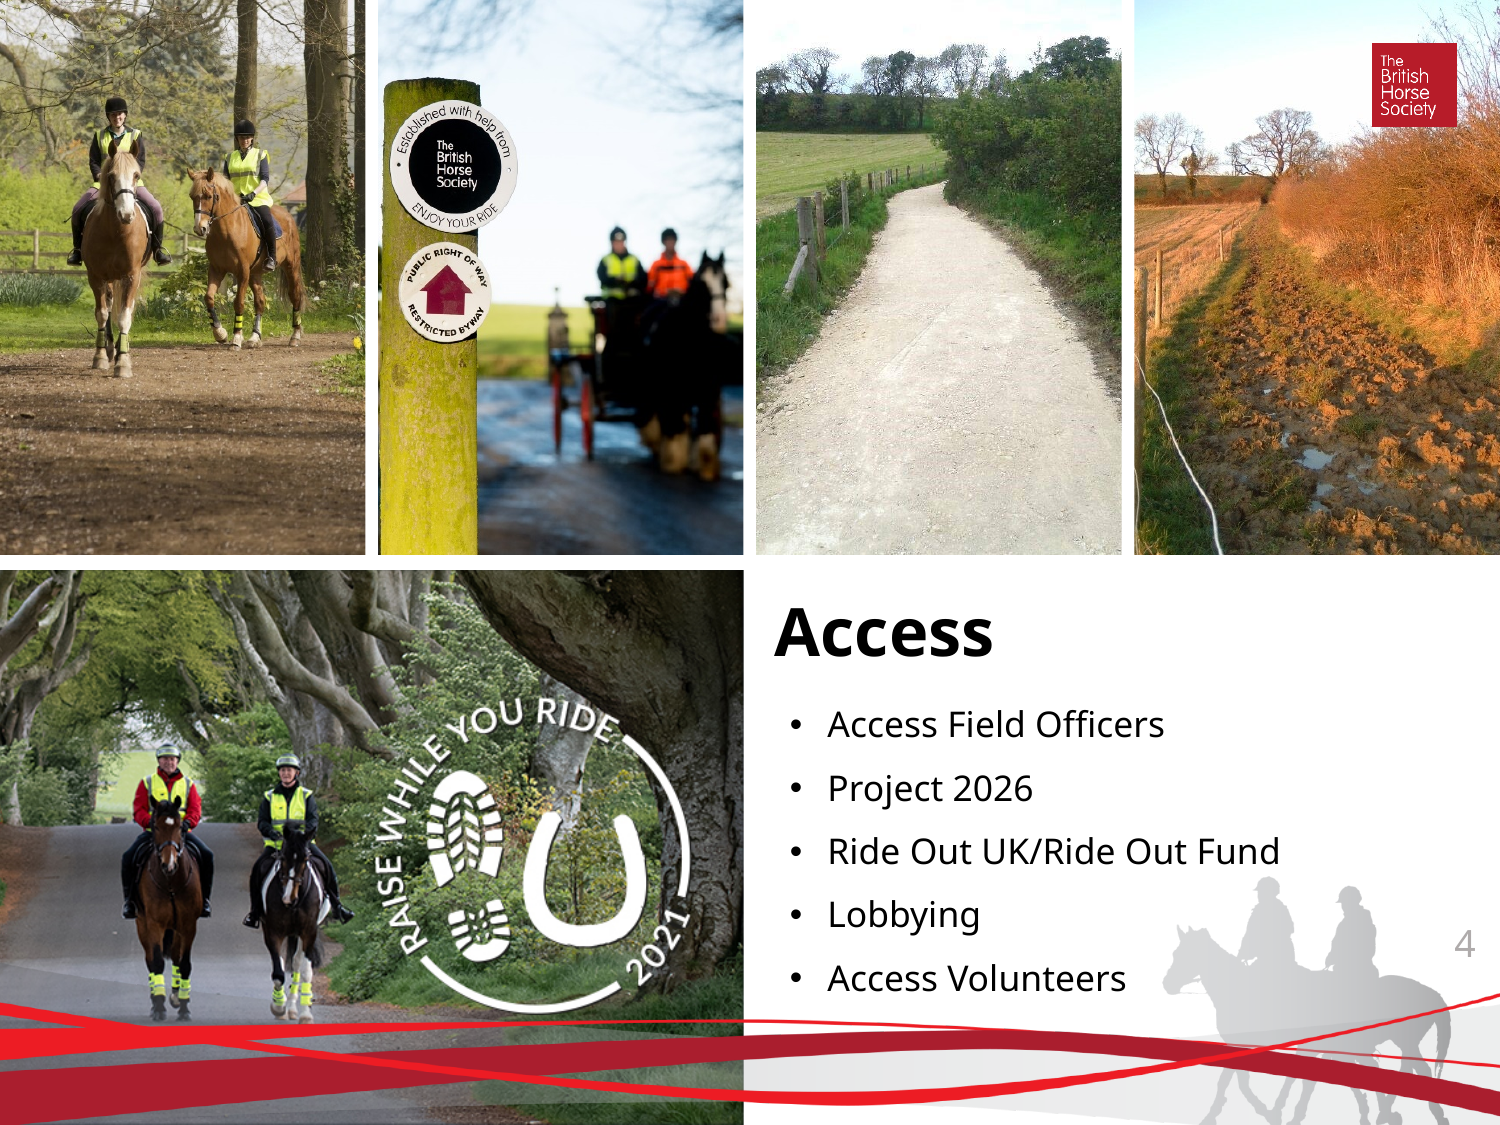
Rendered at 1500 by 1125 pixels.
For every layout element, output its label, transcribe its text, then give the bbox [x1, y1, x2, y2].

picture [756, 0, 1122, 555]
picture [377, 0, 744, 555]
picture [0, 0, 366, 555]
picture [0, 569, 1500, 1125]
picture [1134, 0, 1500, 555]
text_box Access Field Officers Project 2026 Ride Out UK/Ride Out Fund Lobbying Access Volunteers [756, 699, 1417, 780]
title Access [757, 582, 1397, 688]
